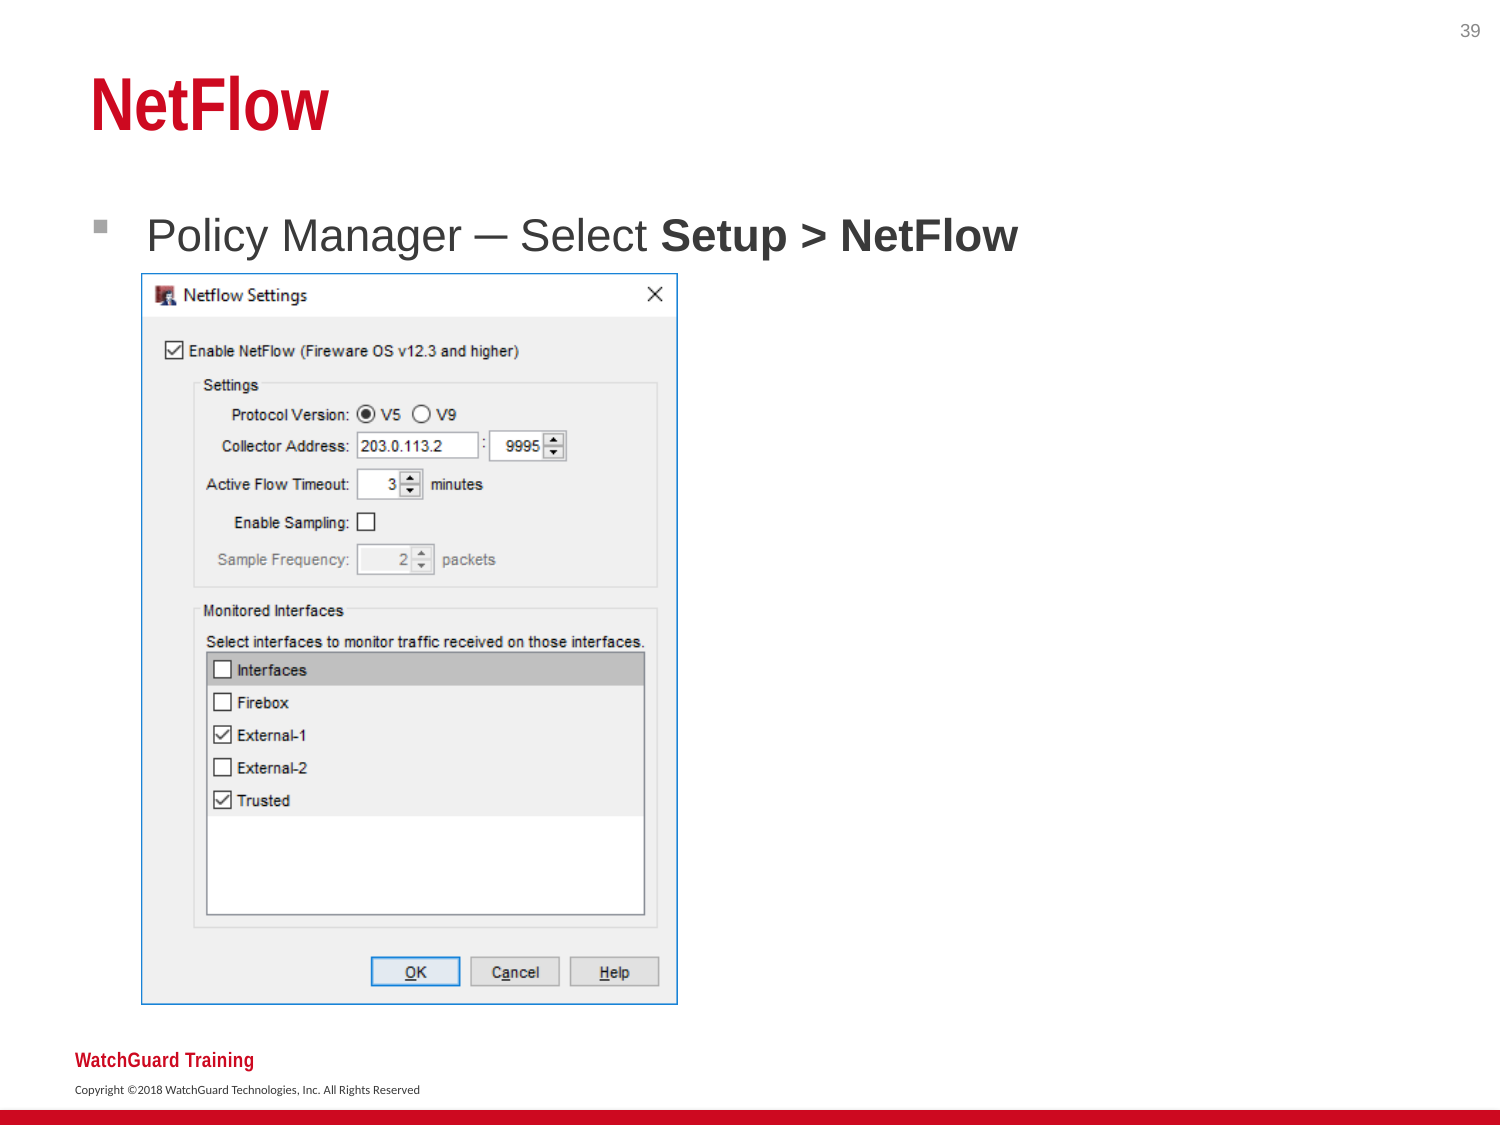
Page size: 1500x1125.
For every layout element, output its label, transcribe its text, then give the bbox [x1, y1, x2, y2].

picture [141, 272, 679, 1006]
slide_number 39 [1398, 3, 1497, 57]
list Policy Manager ─ Select Setup > NetFlow [75, 198, 1425, 1005]
title NetFlow [75, 45, 1425, 156]
